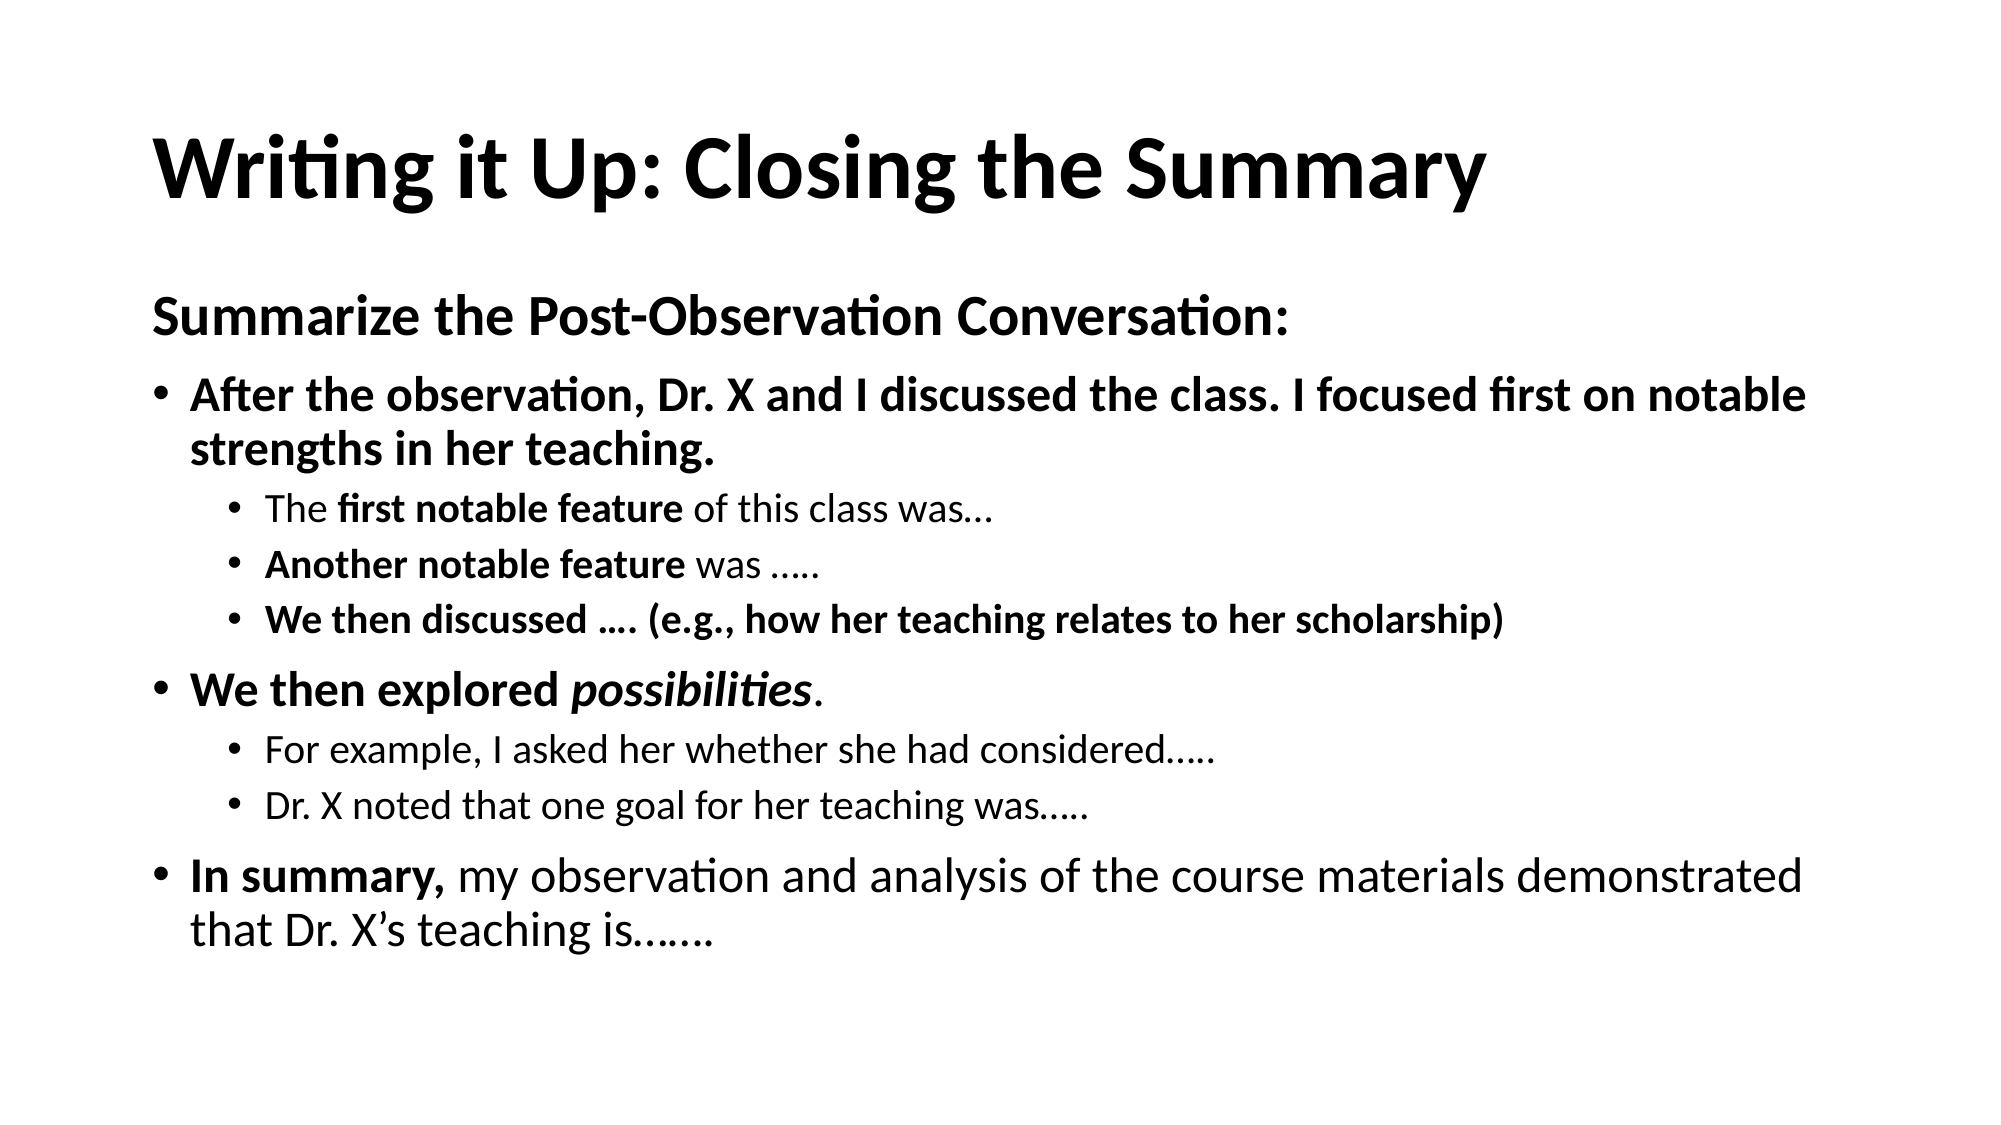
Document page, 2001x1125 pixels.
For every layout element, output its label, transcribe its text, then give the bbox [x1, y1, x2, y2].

title Writing it Up: Closing the Summary [137, 59, 1863, 277]
list Summarize the Post-Observation Conversation: After the observation, Dr. X and I discussed the class. I focused first on notable strengths in her teaching. The first notable feature of this class was… Another notable feature was ….. We then discussed …. (e.g., how her teaching relates to her scholarship) We then explored possibilities. For example, I asked her whether she had considered….. Dr. X noted that one goal for her teaching was….. In summary, my observation and analysis of the course materials demonstrated that Dr. X’s teaching is……. [137, 277, 1863, 1085]
